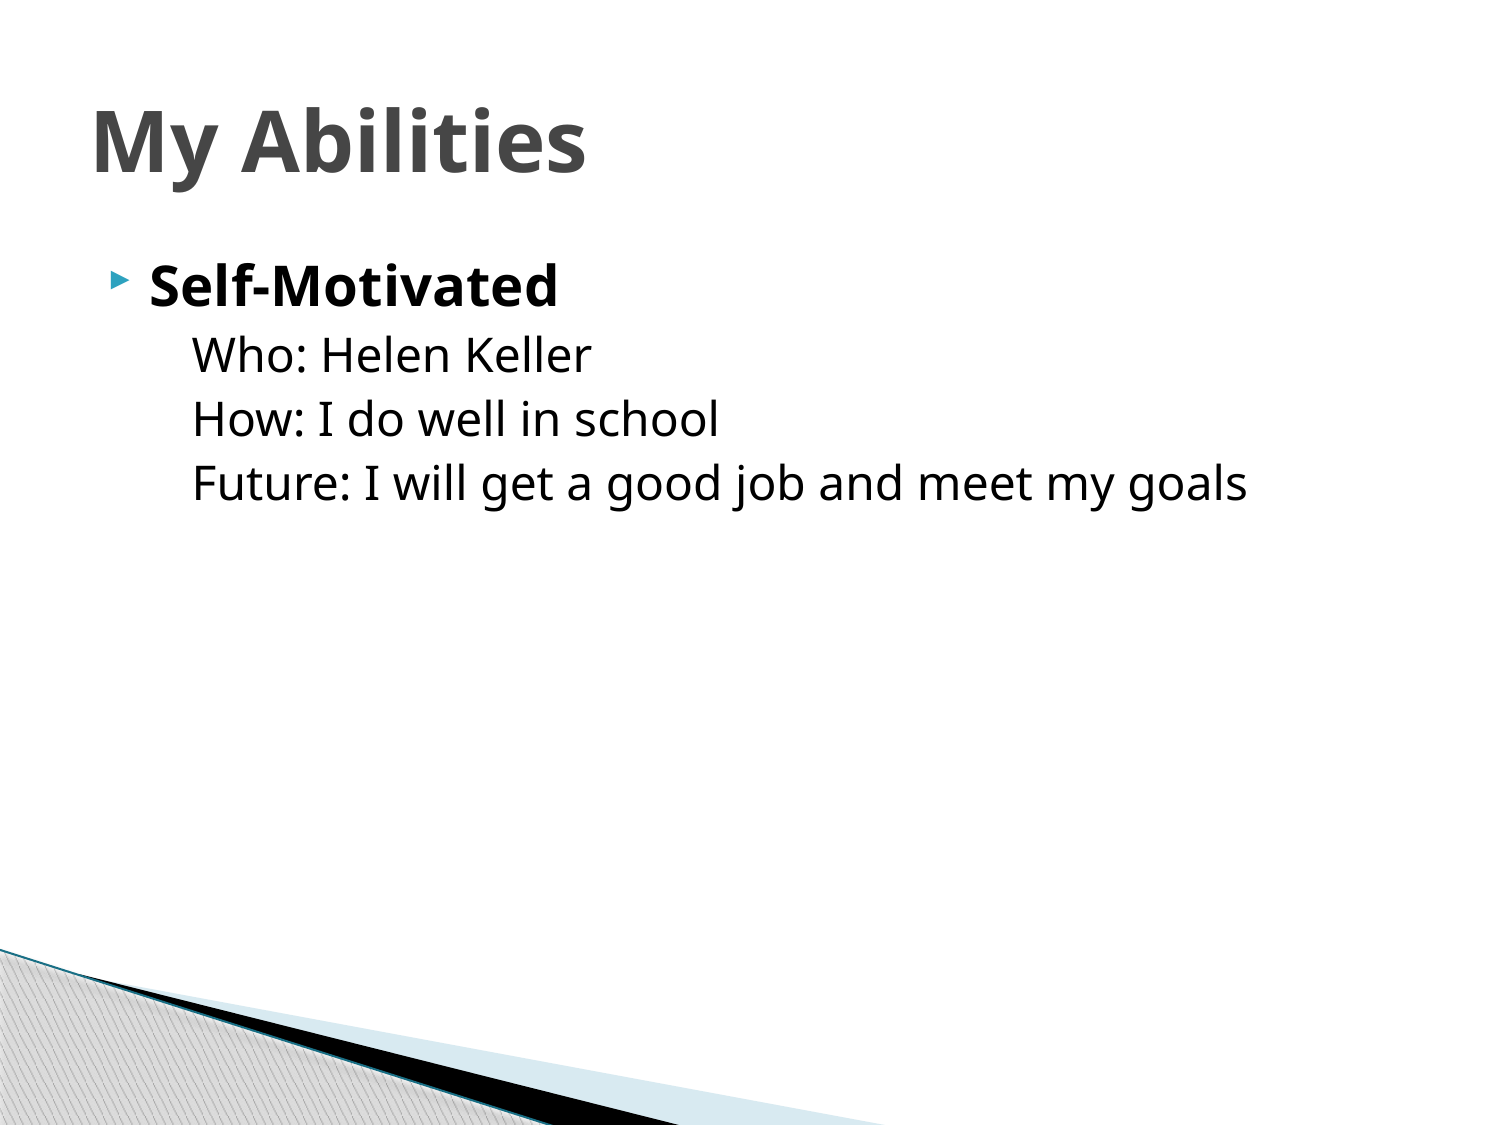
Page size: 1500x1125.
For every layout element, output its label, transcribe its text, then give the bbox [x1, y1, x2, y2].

list Self-Motivated Who: Helen Keller How: I do well in school Future: I will get a good job and meet my goals [75, 243, 1425, 986]
title My Abilities [75, 45, 1425, 233]
